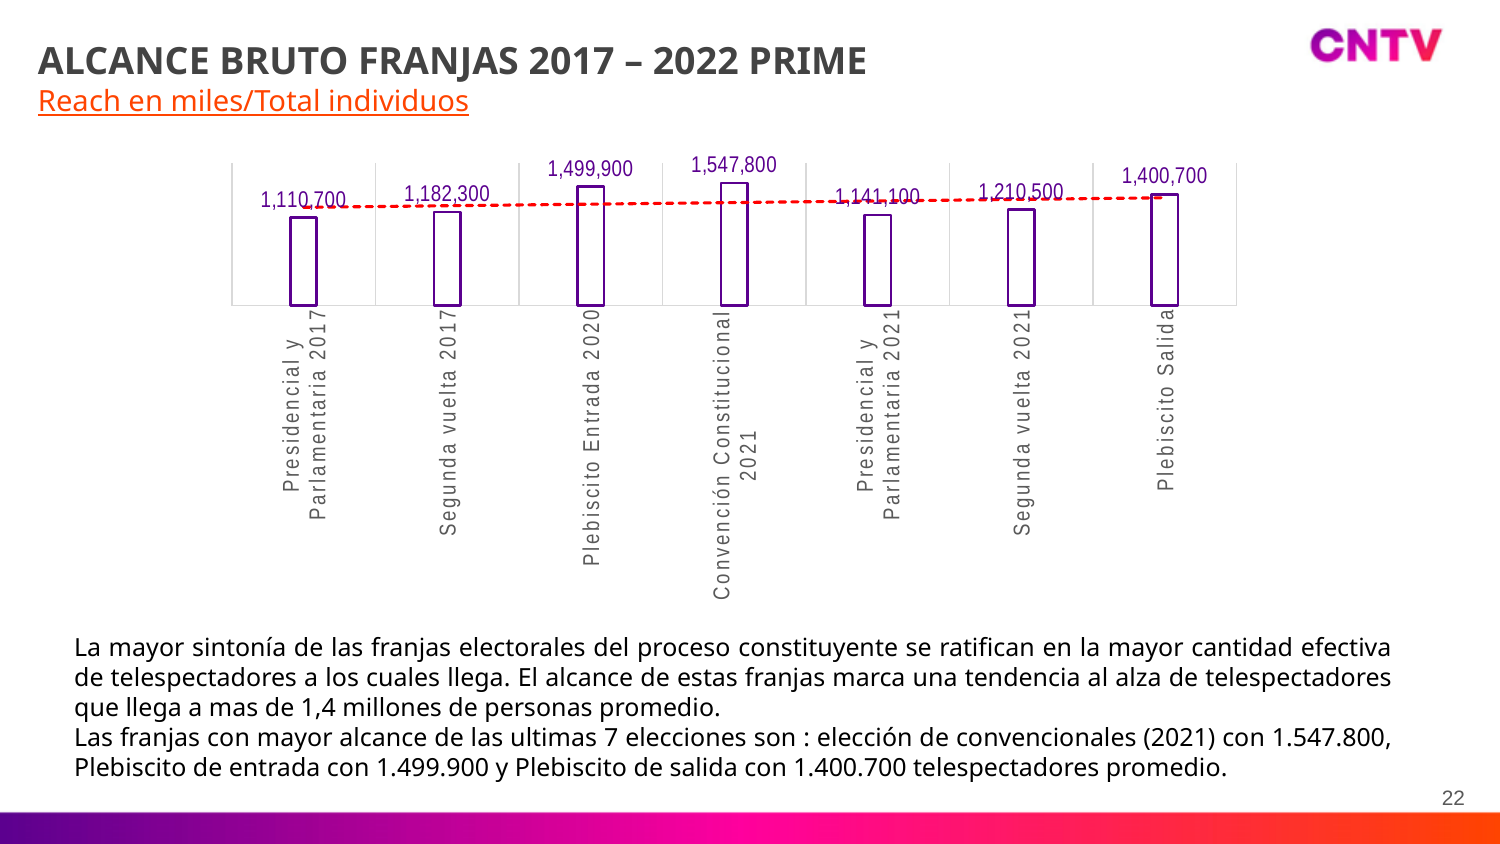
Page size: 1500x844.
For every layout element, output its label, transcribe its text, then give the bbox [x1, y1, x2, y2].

text_box ALCANCE BRUTO FRANJAS 2017 – 2022 PRIME Reach en miles/Total individuos [22, 22, 1466, 116]
chart [210, 150, 1258, 601]
slide_number 22 [1389, 764, 1480, 830]
picture [0, 0, 1500, 844]
text_box La mayor sintonía de las franjas electorales del proceso constituyente se ratifican en la mayor cantidad efectiva de telespectadores a los cuales llega. El alcance de estas franjas marca una tendencia al alza de telespectadores que llega a mas de 1,4 millones de personas promedio. Las franjas con mayor alcance de las ultimas 7 elecciones son : elección de convencionales (2021) con 1.547.800, Plebiscito de entrada con 1.499.900 y Plebiscito de salida con 1.400.700 telespectadores promedio. [59, 624, 1409, 789]
